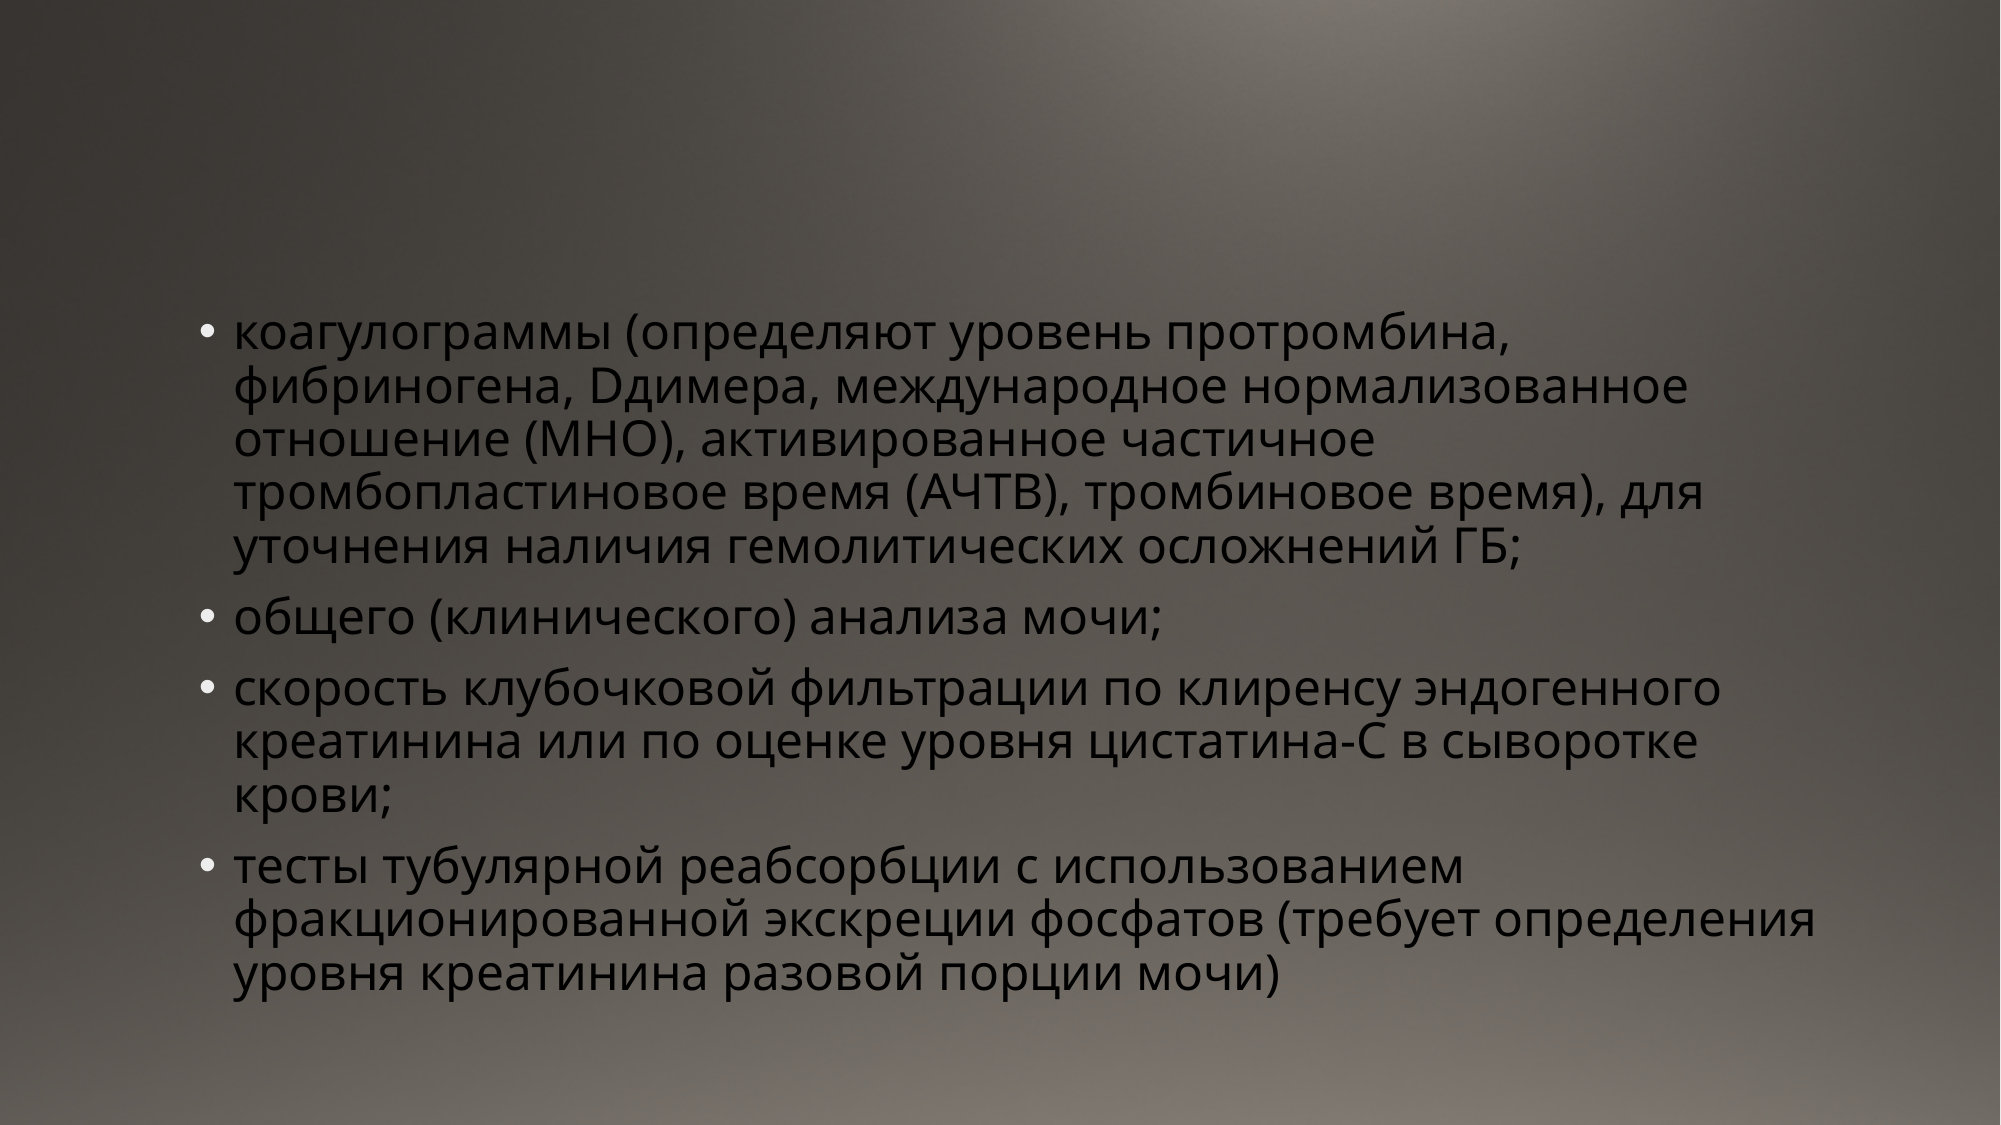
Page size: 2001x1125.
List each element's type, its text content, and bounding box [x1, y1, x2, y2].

list коагулограммы (определяют уровень протромбина, фибриногена, Dдимера, международное нормализованное отношение (МНО), активированное частичное тромбопластиновое время (АЧТВ), тромбиновое время), для уточнения наличия гемолитических осложнений ГБ; общего (клинического) анализа мочи; скорость клубочковой фильтрации по клиренсу эндогенного креатинина или по оценке уровня цистатина-С в сыворотке крови; тесты тубулярной реабсорбции с использованием фракционированной экскреции фосфатов (требует определения уровня креатинина разовой порции мочи) [183, 299, 1863, 1014]
picture [0, 0, 2001, 1125]
